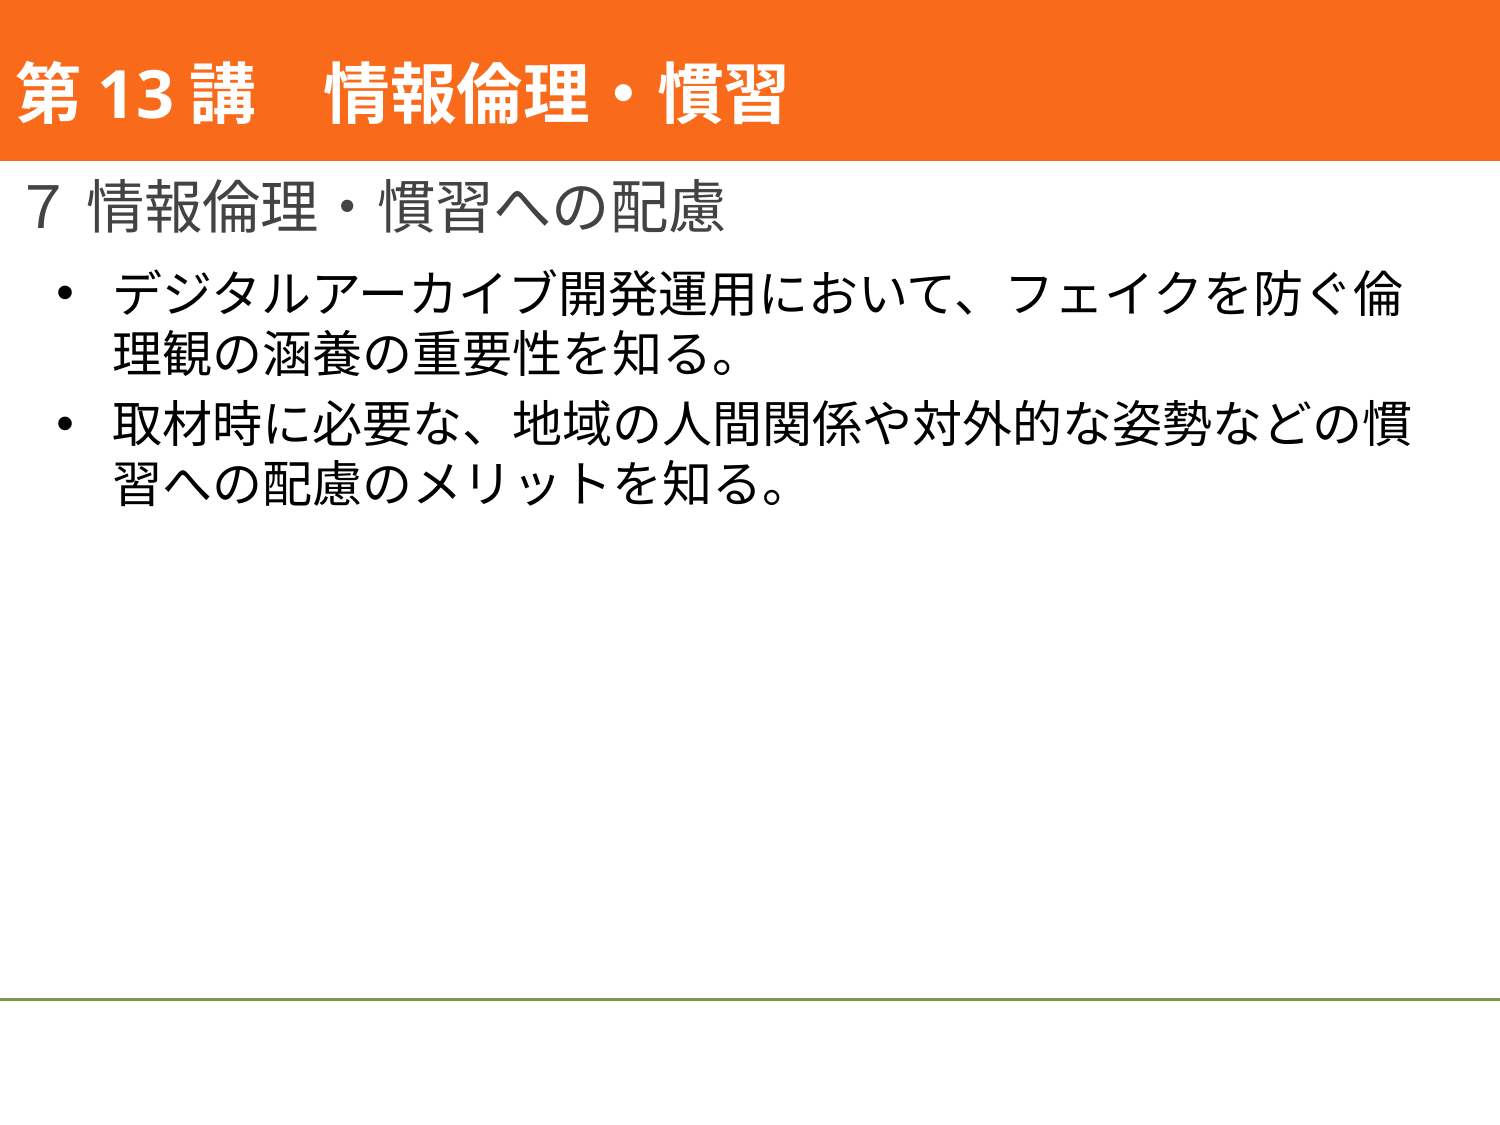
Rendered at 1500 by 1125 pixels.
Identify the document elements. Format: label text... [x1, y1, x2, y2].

text_box 第13講 情報倫理・慣習 [0, 0, 1500, 161]
list デジタルアーカイブ開発運用において、フェイクを防ぐ倫理観の涵養の重要性を知る。 取材時に必要な、地域の人間関係や対外的な姿勢などの慣習への配慮のメリットを知る。 [41, 256, 1447, 1106]
text_box ７ 情報倫理・慣習への配慮 [0, 160, 1447, 256]
